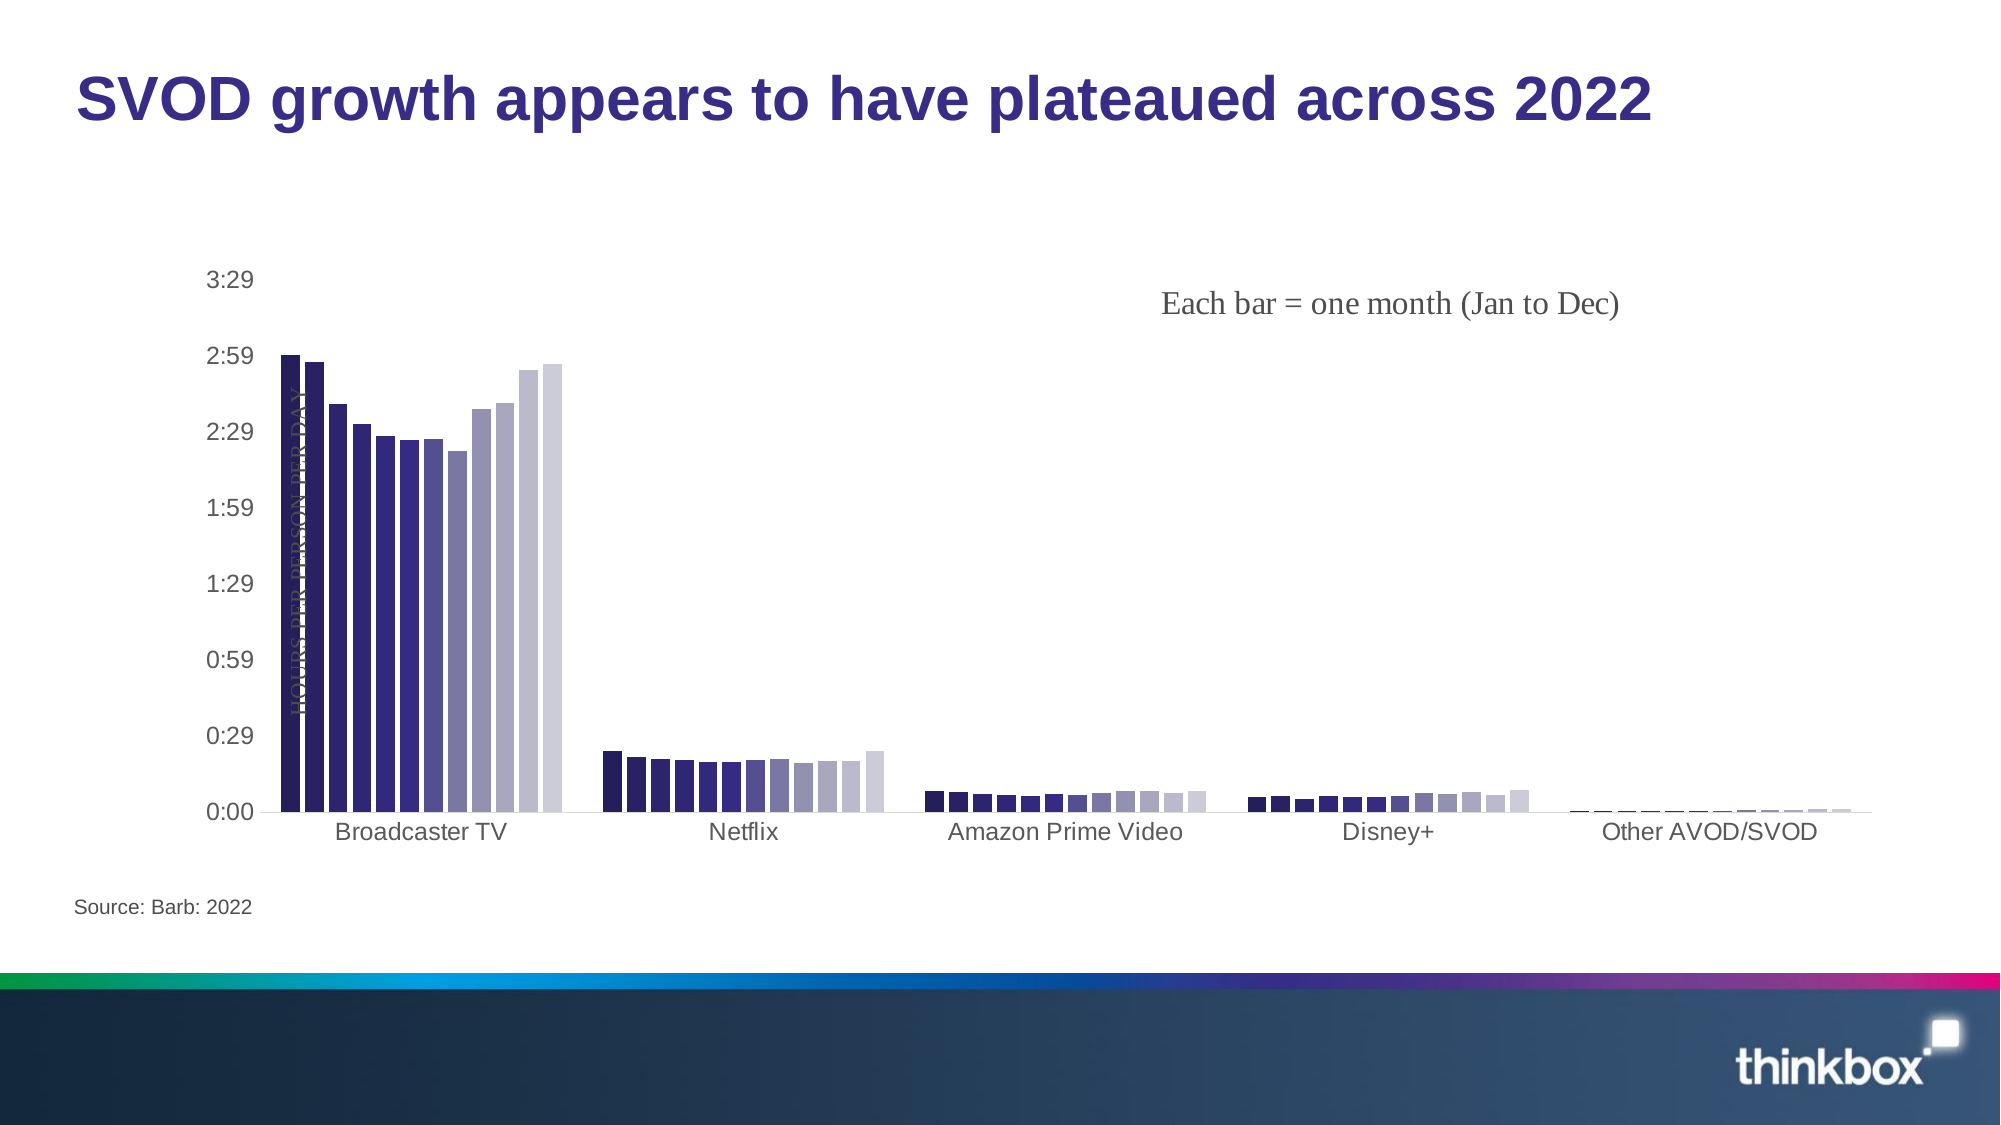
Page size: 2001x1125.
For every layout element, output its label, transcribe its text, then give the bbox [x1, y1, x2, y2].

list Source: Barb: 2022 [59, 885, 1919, 936]
title SVOD growth appears to have plateaued across 2022 [60, 59, 1922, 227]
chart [105, 255, 1895, 869]
picture [0, 973, 2000, 1125]
